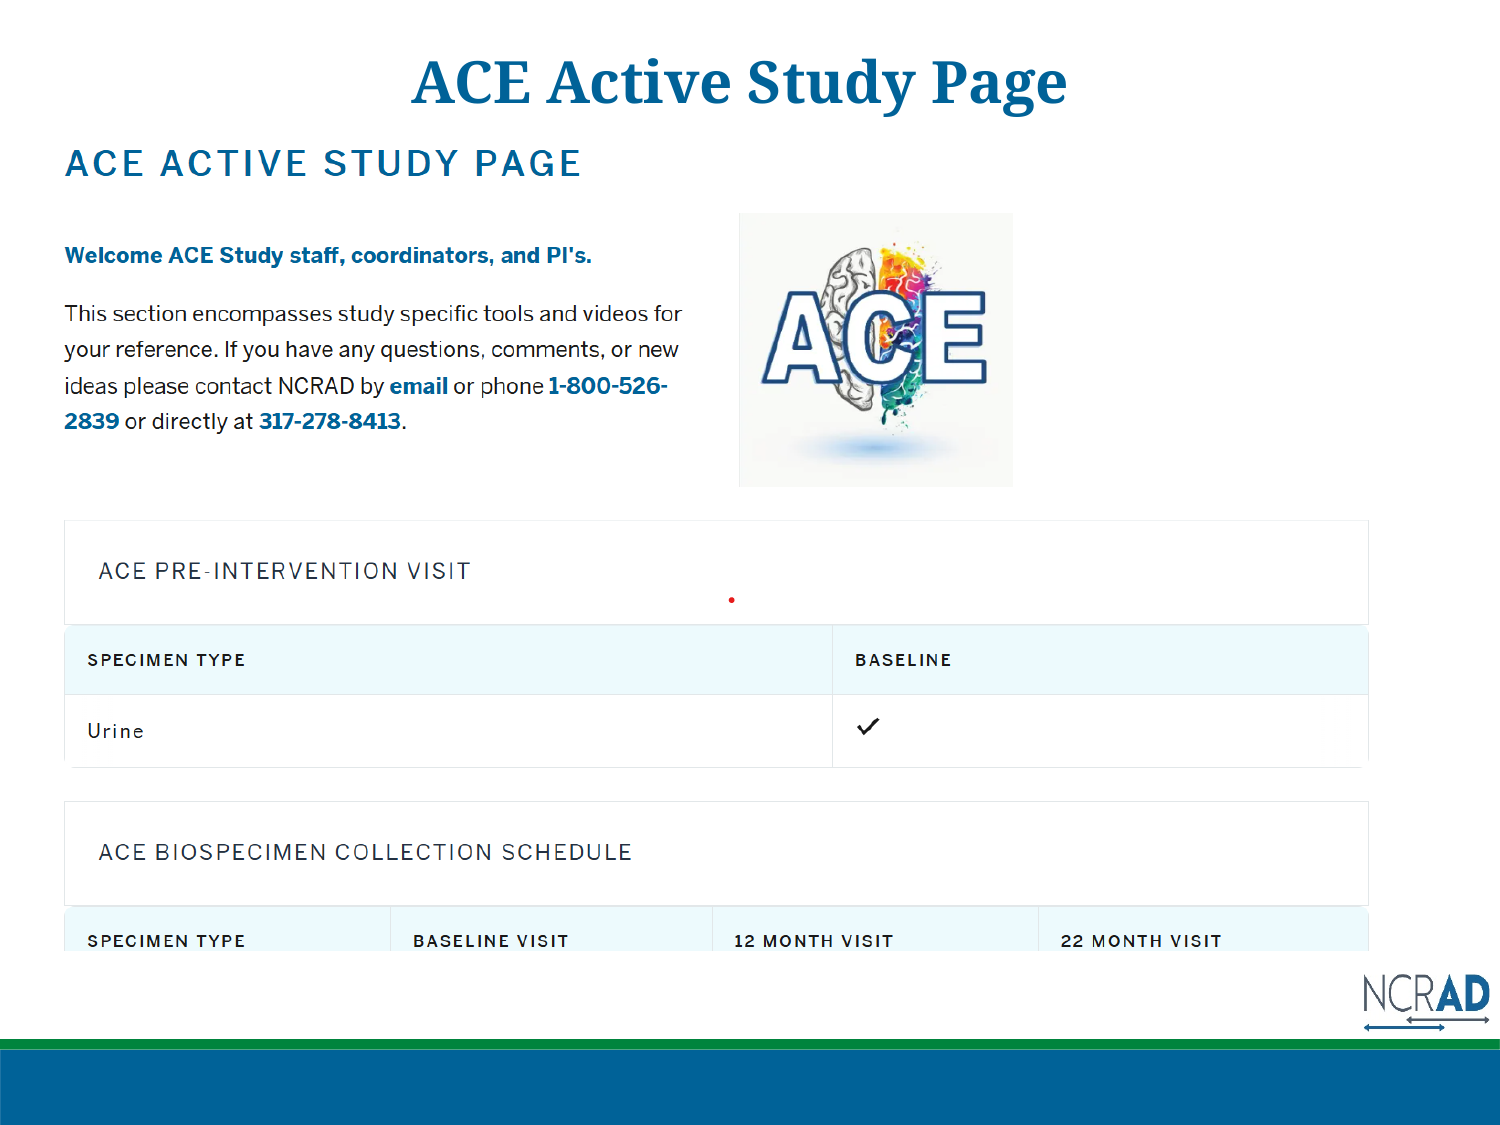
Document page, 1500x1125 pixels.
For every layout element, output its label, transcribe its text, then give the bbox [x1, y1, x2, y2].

picture [40, 142, 1388, 951]
picture [1363, 974, 1490, 1032]
title ACE Active Study Page [93, 0, 1388, 142]
